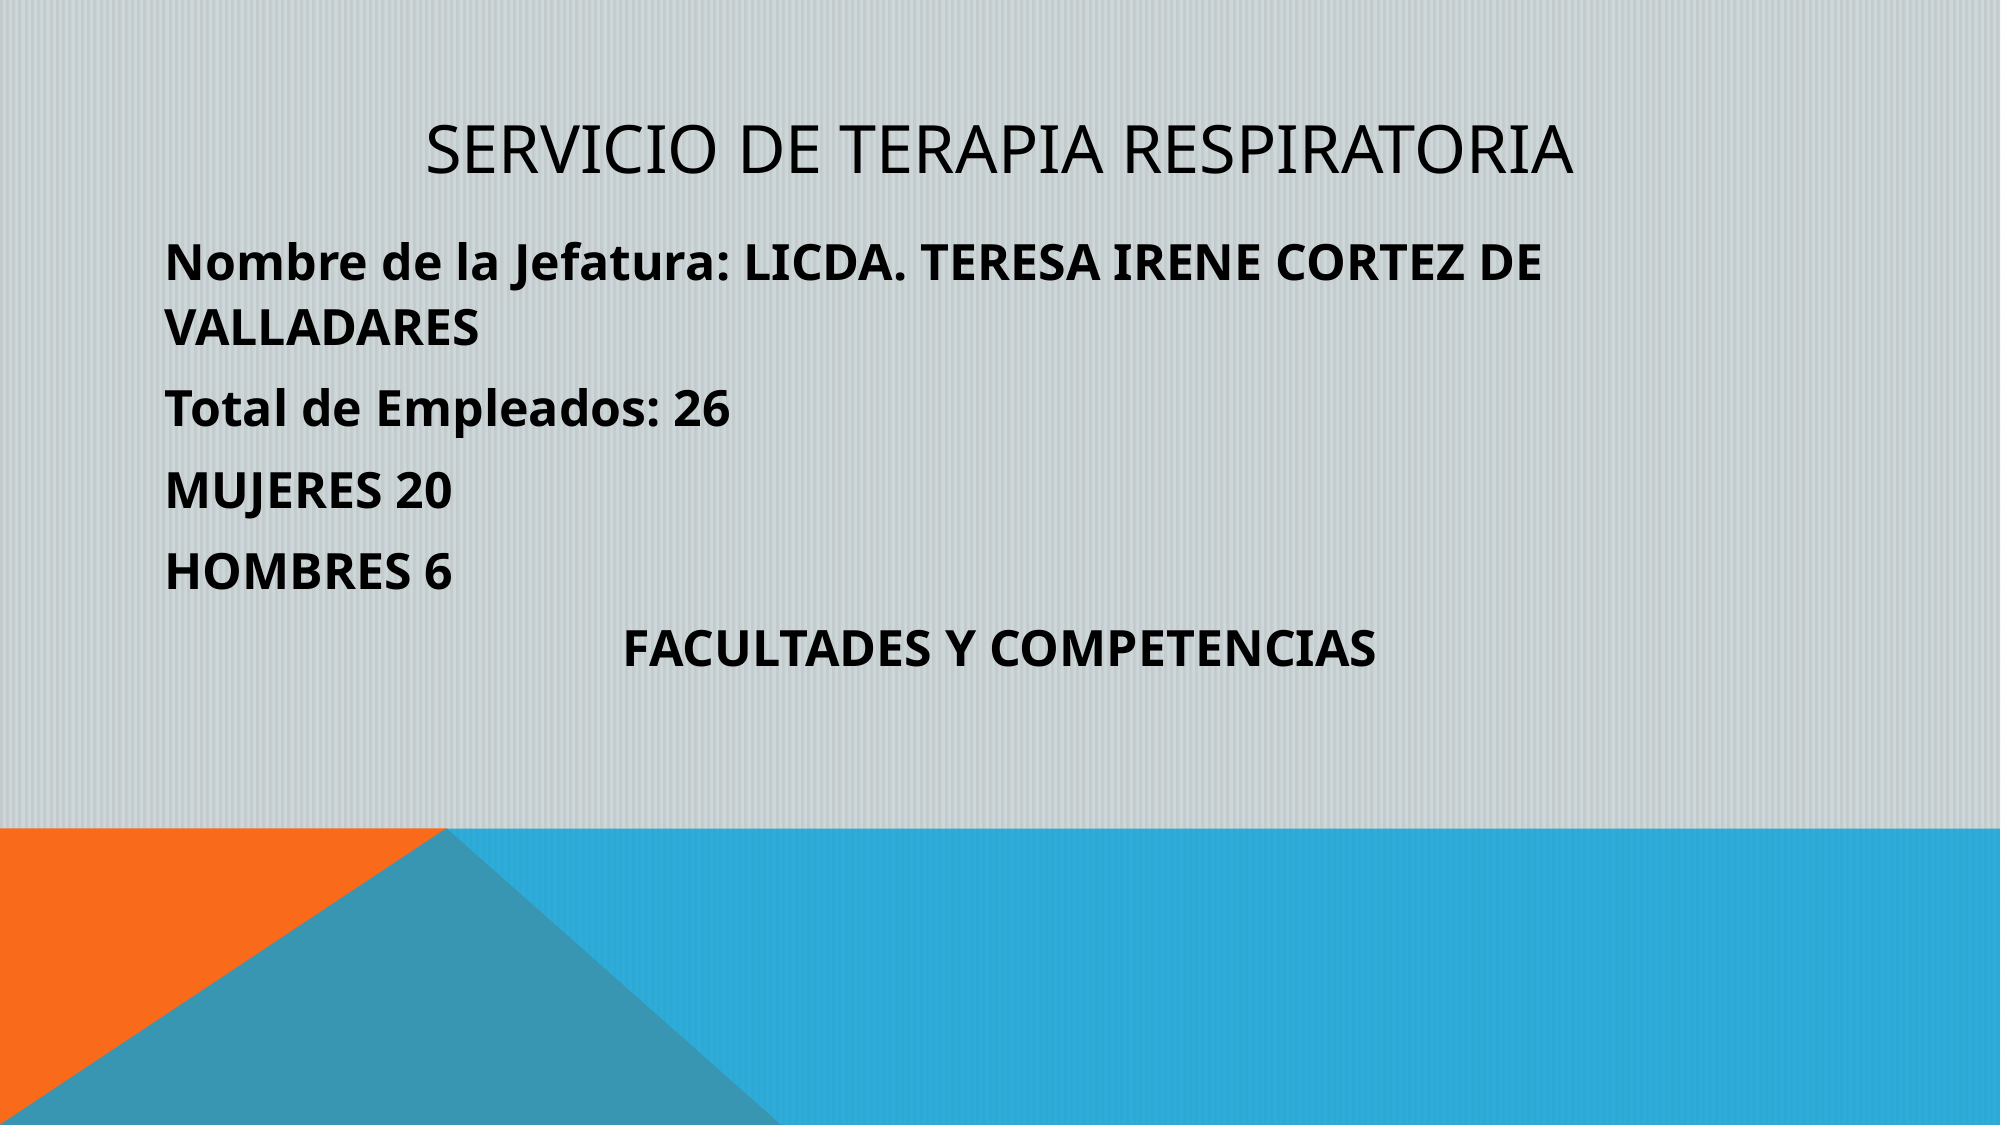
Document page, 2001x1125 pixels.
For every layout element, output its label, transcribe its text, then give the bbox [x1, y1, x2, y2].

title SERVICIO DE TERAPIA RESPIRATORIA [149, 99, 1851, 194]
list Nombre de la Jefatura: licda. Teresa Irene Cortez de Valladares Total de Empleados: 26 MUJERES 20 HOMBRES 6 FACULTADES Y COMPETENCIAS [149, 234, 1851, 950]
